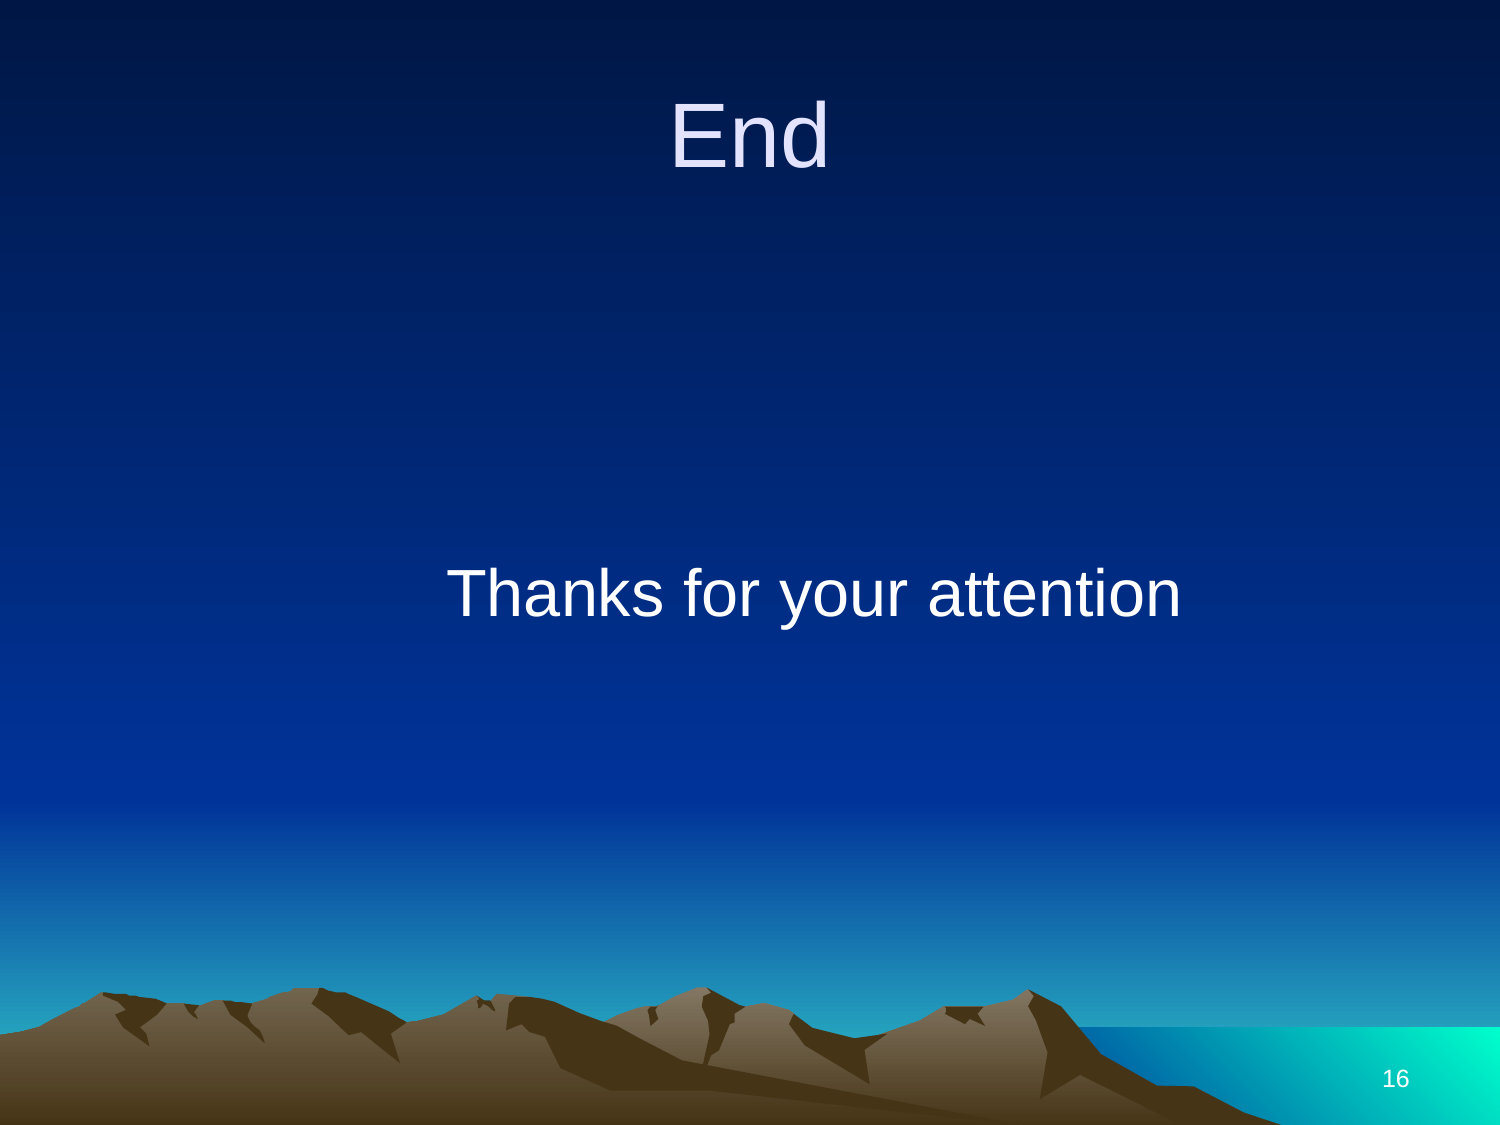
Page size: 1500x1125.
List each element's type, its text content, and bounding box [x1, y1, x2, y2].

slide_number 16 [1074, 1024, 1426, 1101]
list Thanks for your attention [74, 262, 1426, 1001]
title End [74, 37, 1426, 226]
